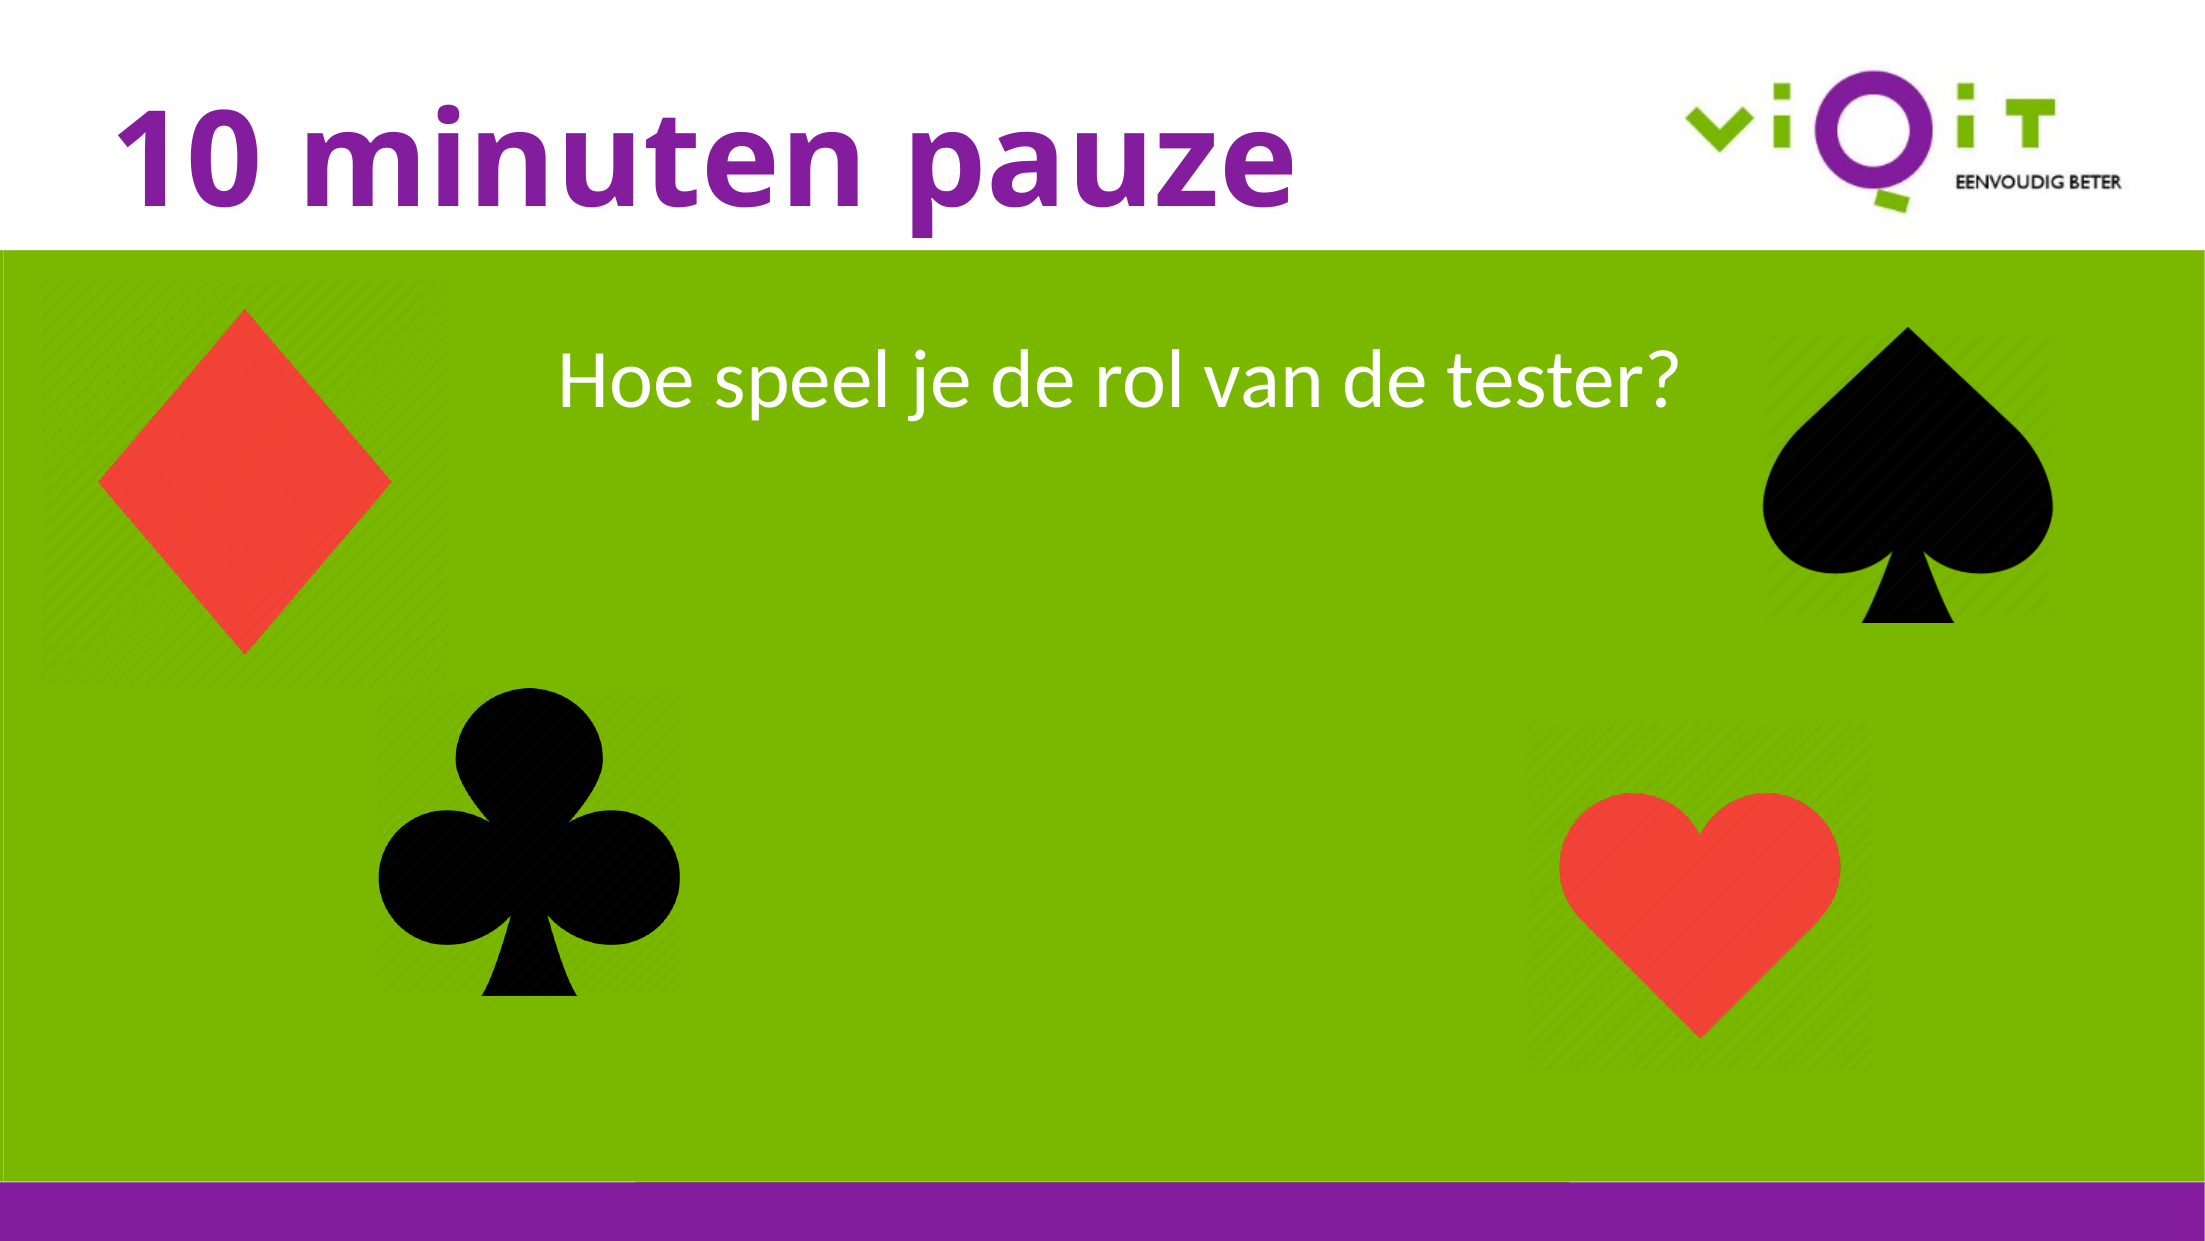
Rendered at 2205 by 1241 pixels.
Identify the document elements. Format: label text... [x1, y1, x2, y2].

title 10 minuten pauze [110, 49, 1682, 257]
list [37, 274, 452, 689]
text_box Hoe speel je de rol van de tester? [542, 316, 1722, 432]
picture [0, 0, 2205, 1241]
